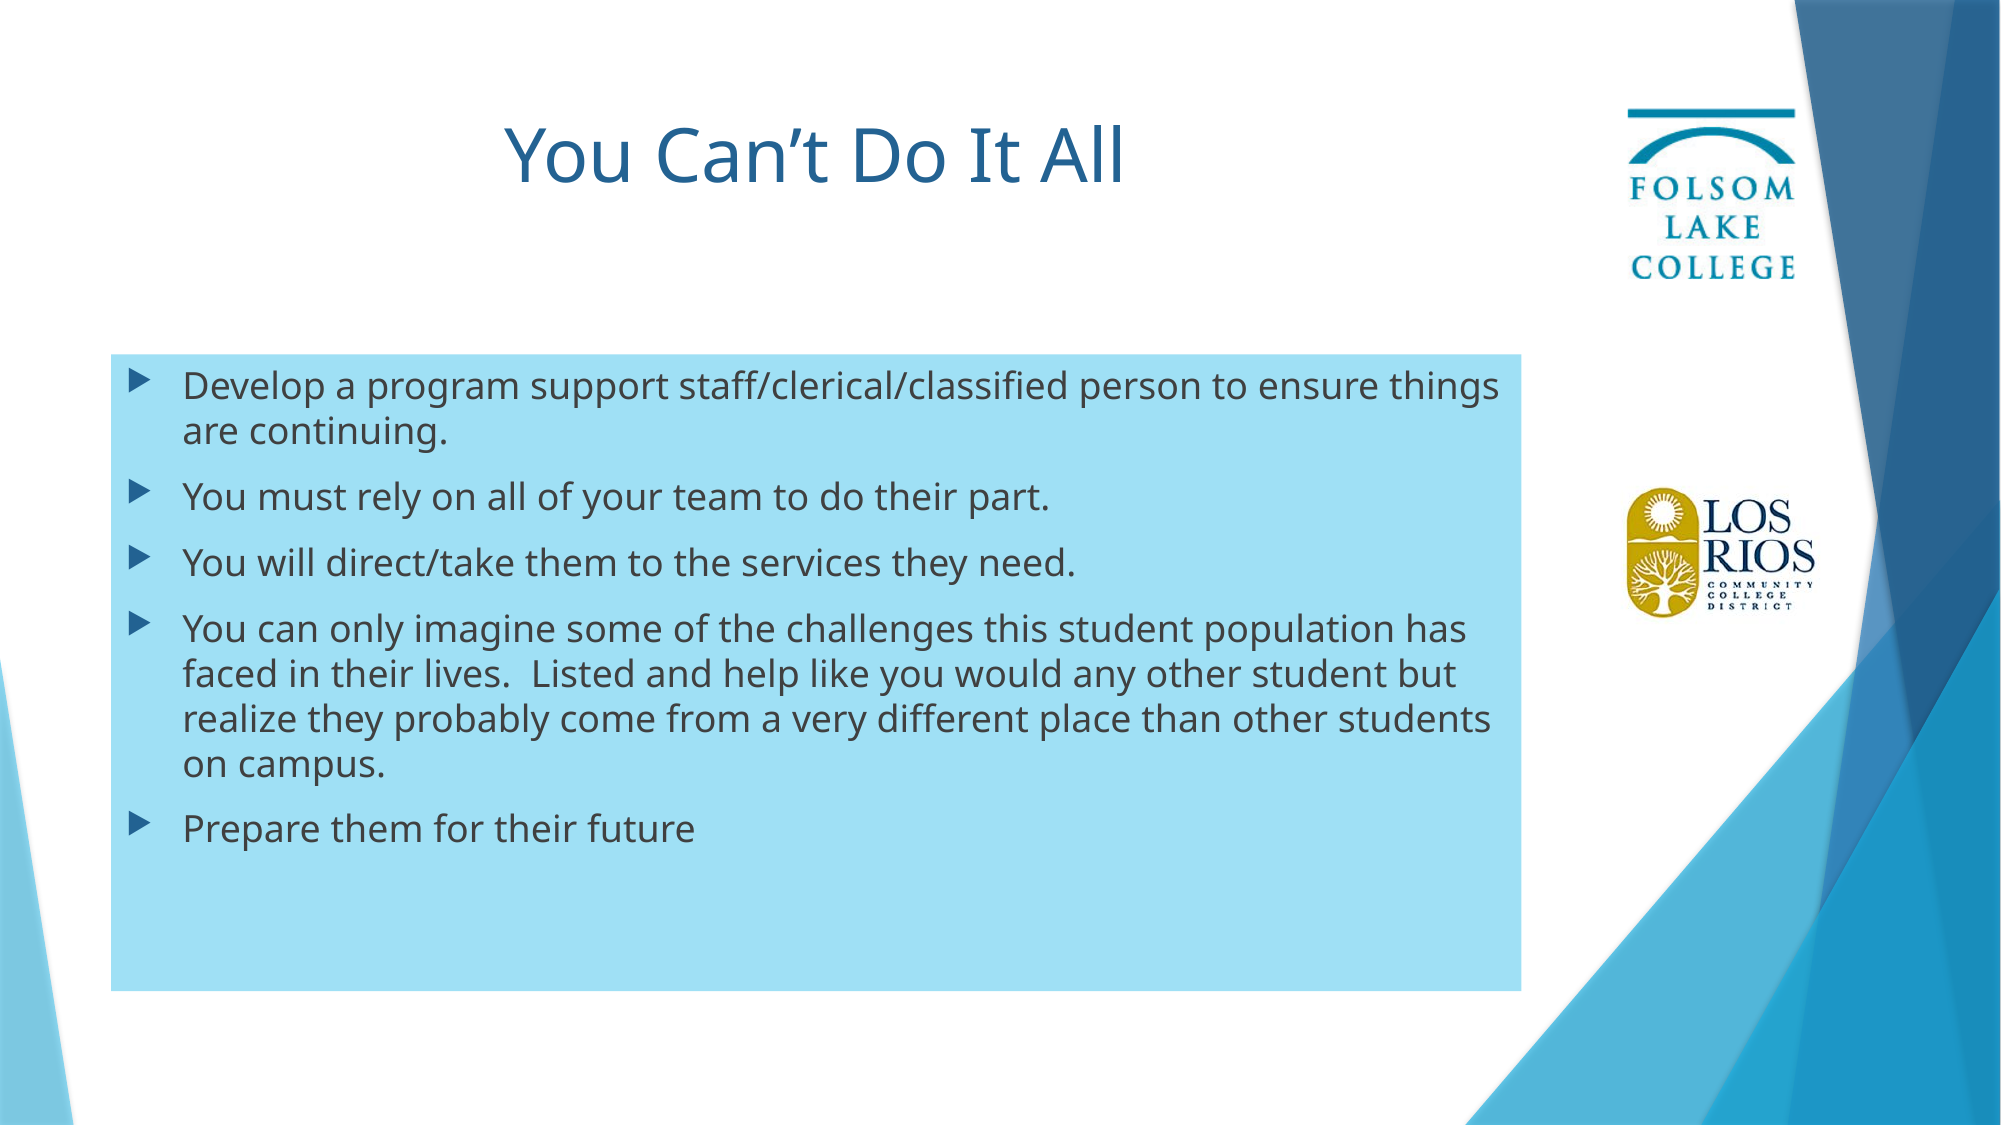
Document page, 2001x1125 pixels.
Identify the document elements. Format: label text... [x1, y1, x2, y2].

picture [1590, 72, 1835, 317]
picture [1605, 470, 1835, 634]
title You Can’t Do It All [111, 99, 1522, 317]
list Develop a program support staff/clerical/classified person to ensure things are continuing. You must rely on all of your team to do their part. You will direct/take them to the services they need. You can only imagine some of the challenges this student population has faced in their lives. Listed and help like you would any other student but realize they probably come from a very different place than other students on campus. Prepare them for their future [111, 354, 1522, 992]
